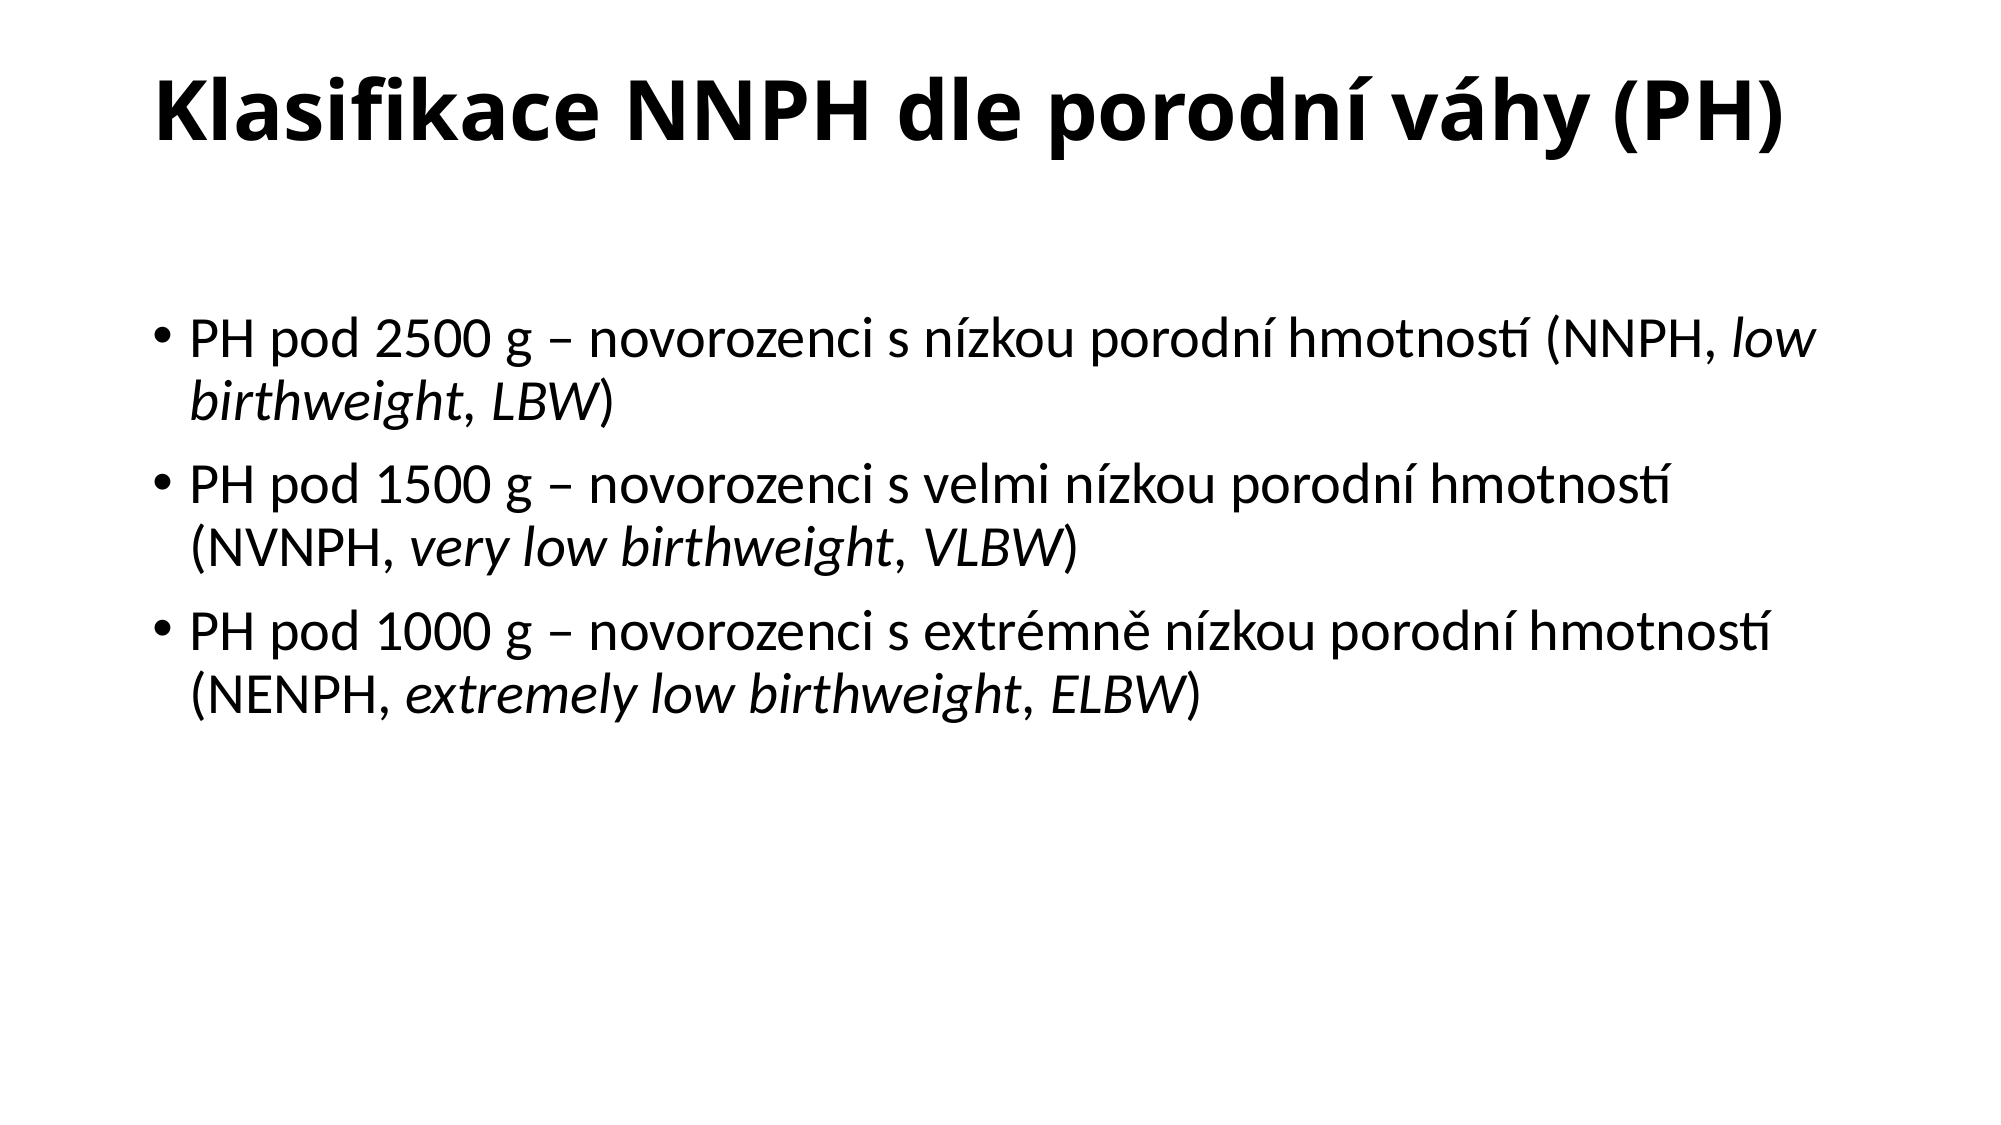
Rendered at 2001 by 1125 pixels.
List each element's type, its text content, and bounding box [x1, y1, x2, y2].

list PH pod 2500 g – novorozenci s nízkou porodní hmotností (NNPH, low birthweight, LBW) PH pod 1500 g – novorozenci s velmi nízkou porodní hmotností (NVNPH, very low birthweight, VLBW) PH pod 1000 g – novorozenci s extrémně nízkou porodní hmotností (NENPH, extremely low birthweight, ELBW) [137, 299, 1863, 1014]
title Klasifikace NNPH dle porodní váhy (PH) [137, 59, 1863, 278]
